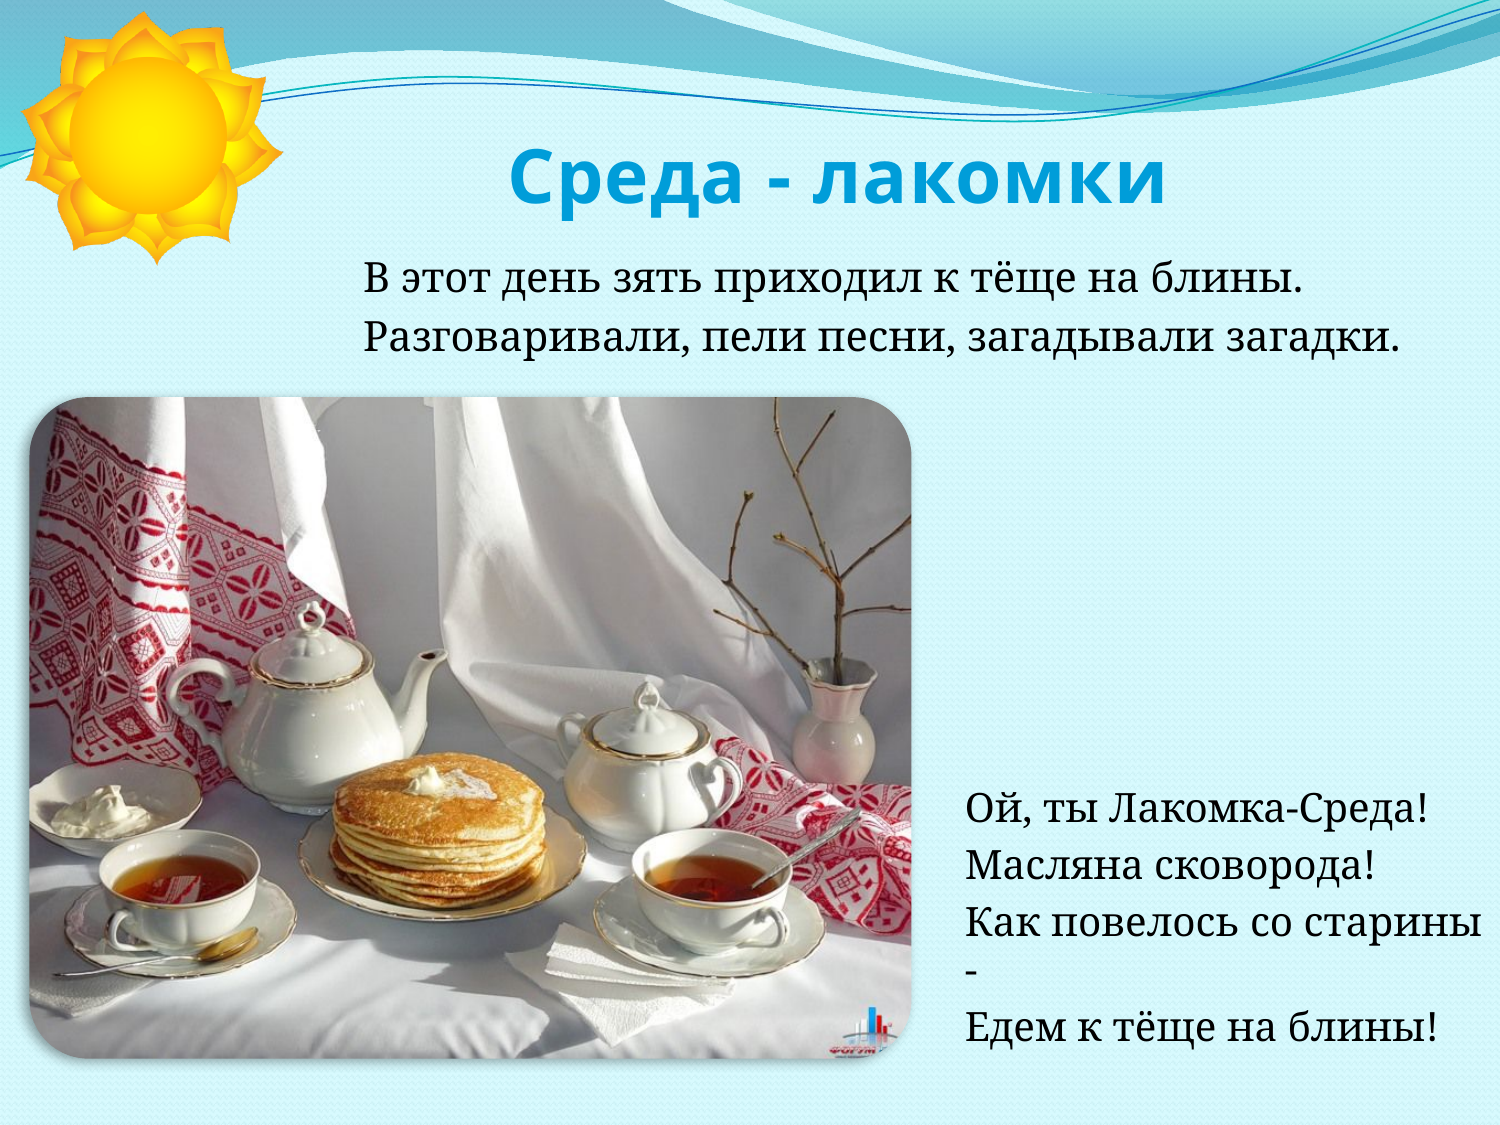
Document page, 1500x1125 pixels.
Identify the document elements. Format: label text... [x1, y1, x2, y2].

text_box Ой, ты Лакомка-Среда! Масляна сковорода! Как повелось со старины - Едем к тёще на блины! [950, 775, 1500, 1059]
list В этот день зять приходил к тёще на блины. Разговаривали, пели песни, загадывали загадки. [348, 243, 1484, 398]
title Среда - лакомки [431, 113, 1247, 219]
picture [0, 0, 302, 267]
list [29, 396, 912, 1059]
